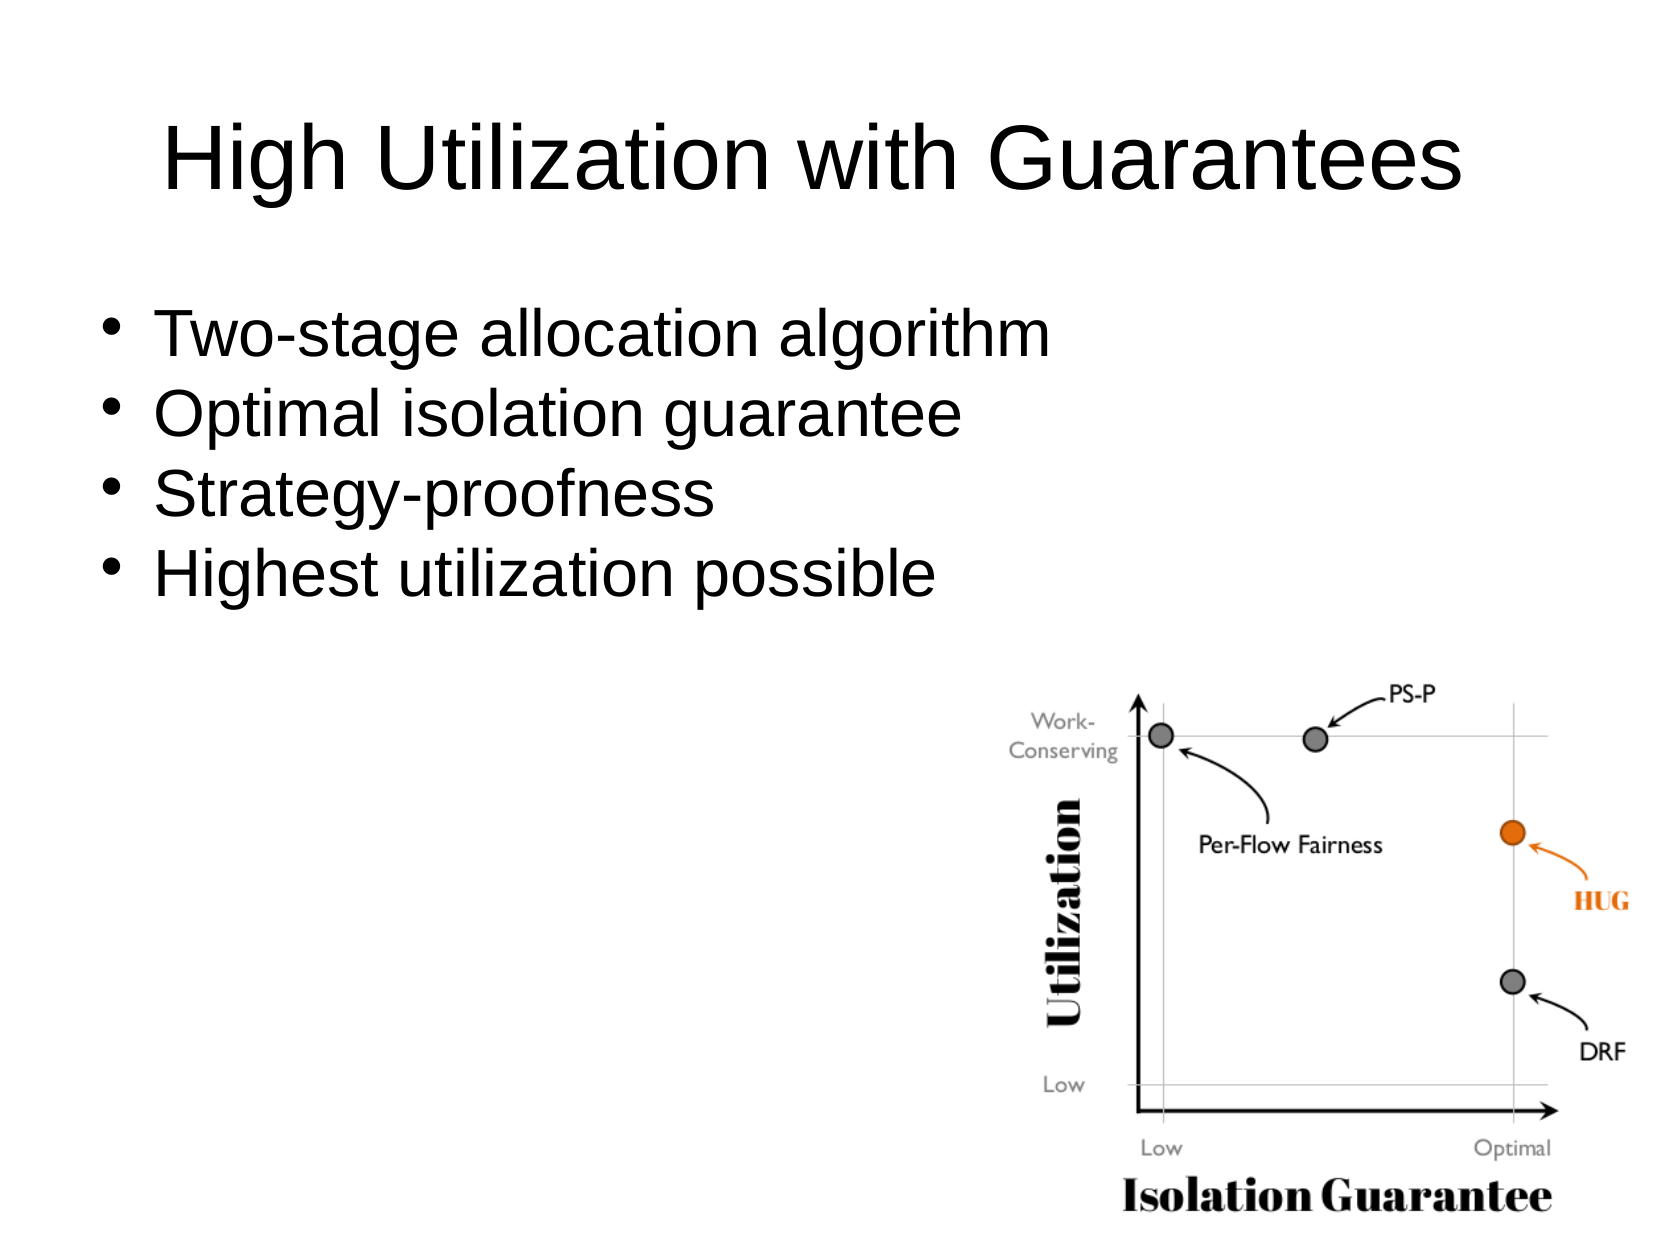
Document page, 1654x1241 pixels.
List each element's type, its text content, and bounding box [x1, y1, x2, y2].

picture [989, 671, 1644, 1224]
text_box High Utilization with Guarantees [82, 49, 1571, 257]
text_box Two-stage allocation algorithm Optimal isolation guarantee Strategy-proofness Highest utilization possible [82, 290, 1571, 1010]
